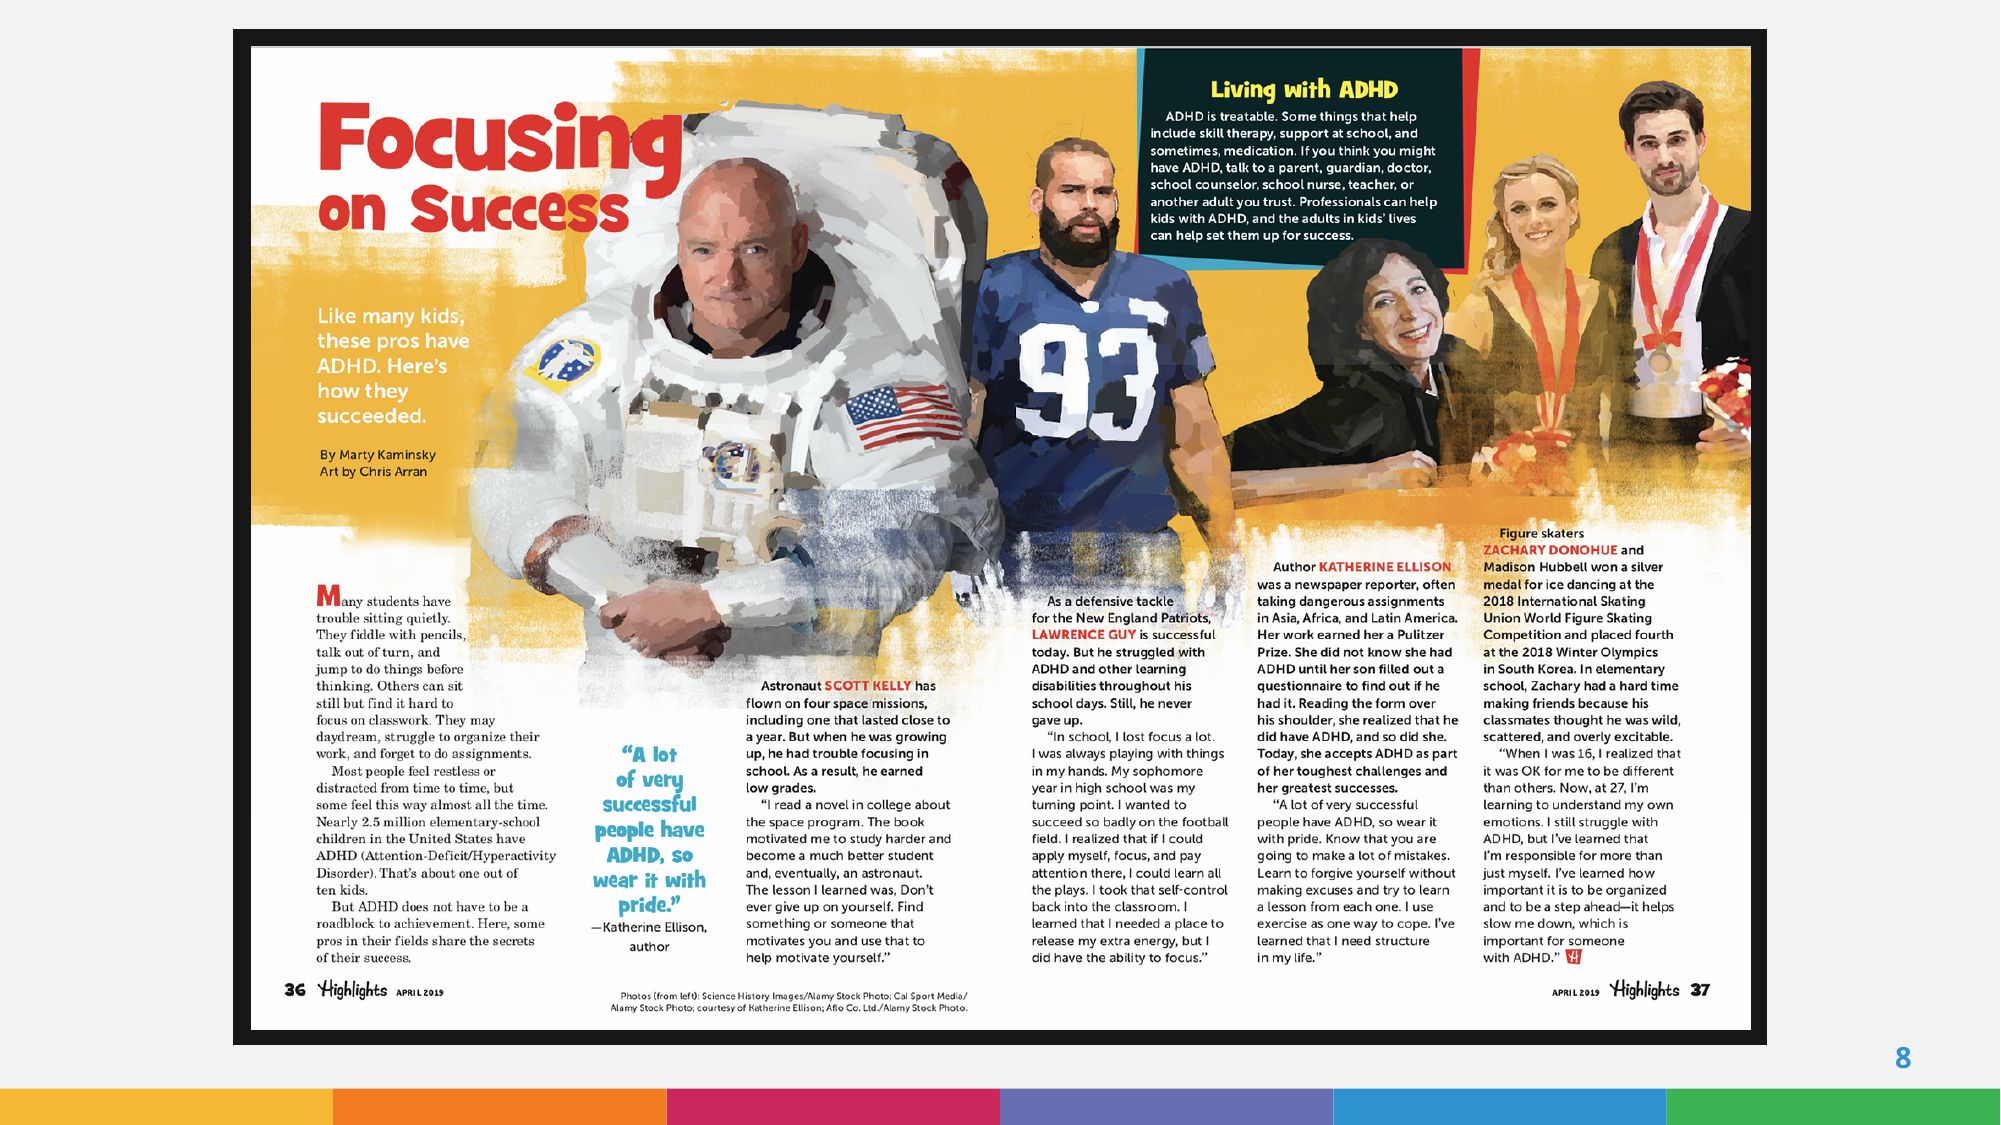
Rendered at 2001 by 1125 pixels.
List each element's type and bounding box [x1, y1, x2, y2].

picture [233, 29, 1767, 1045]
